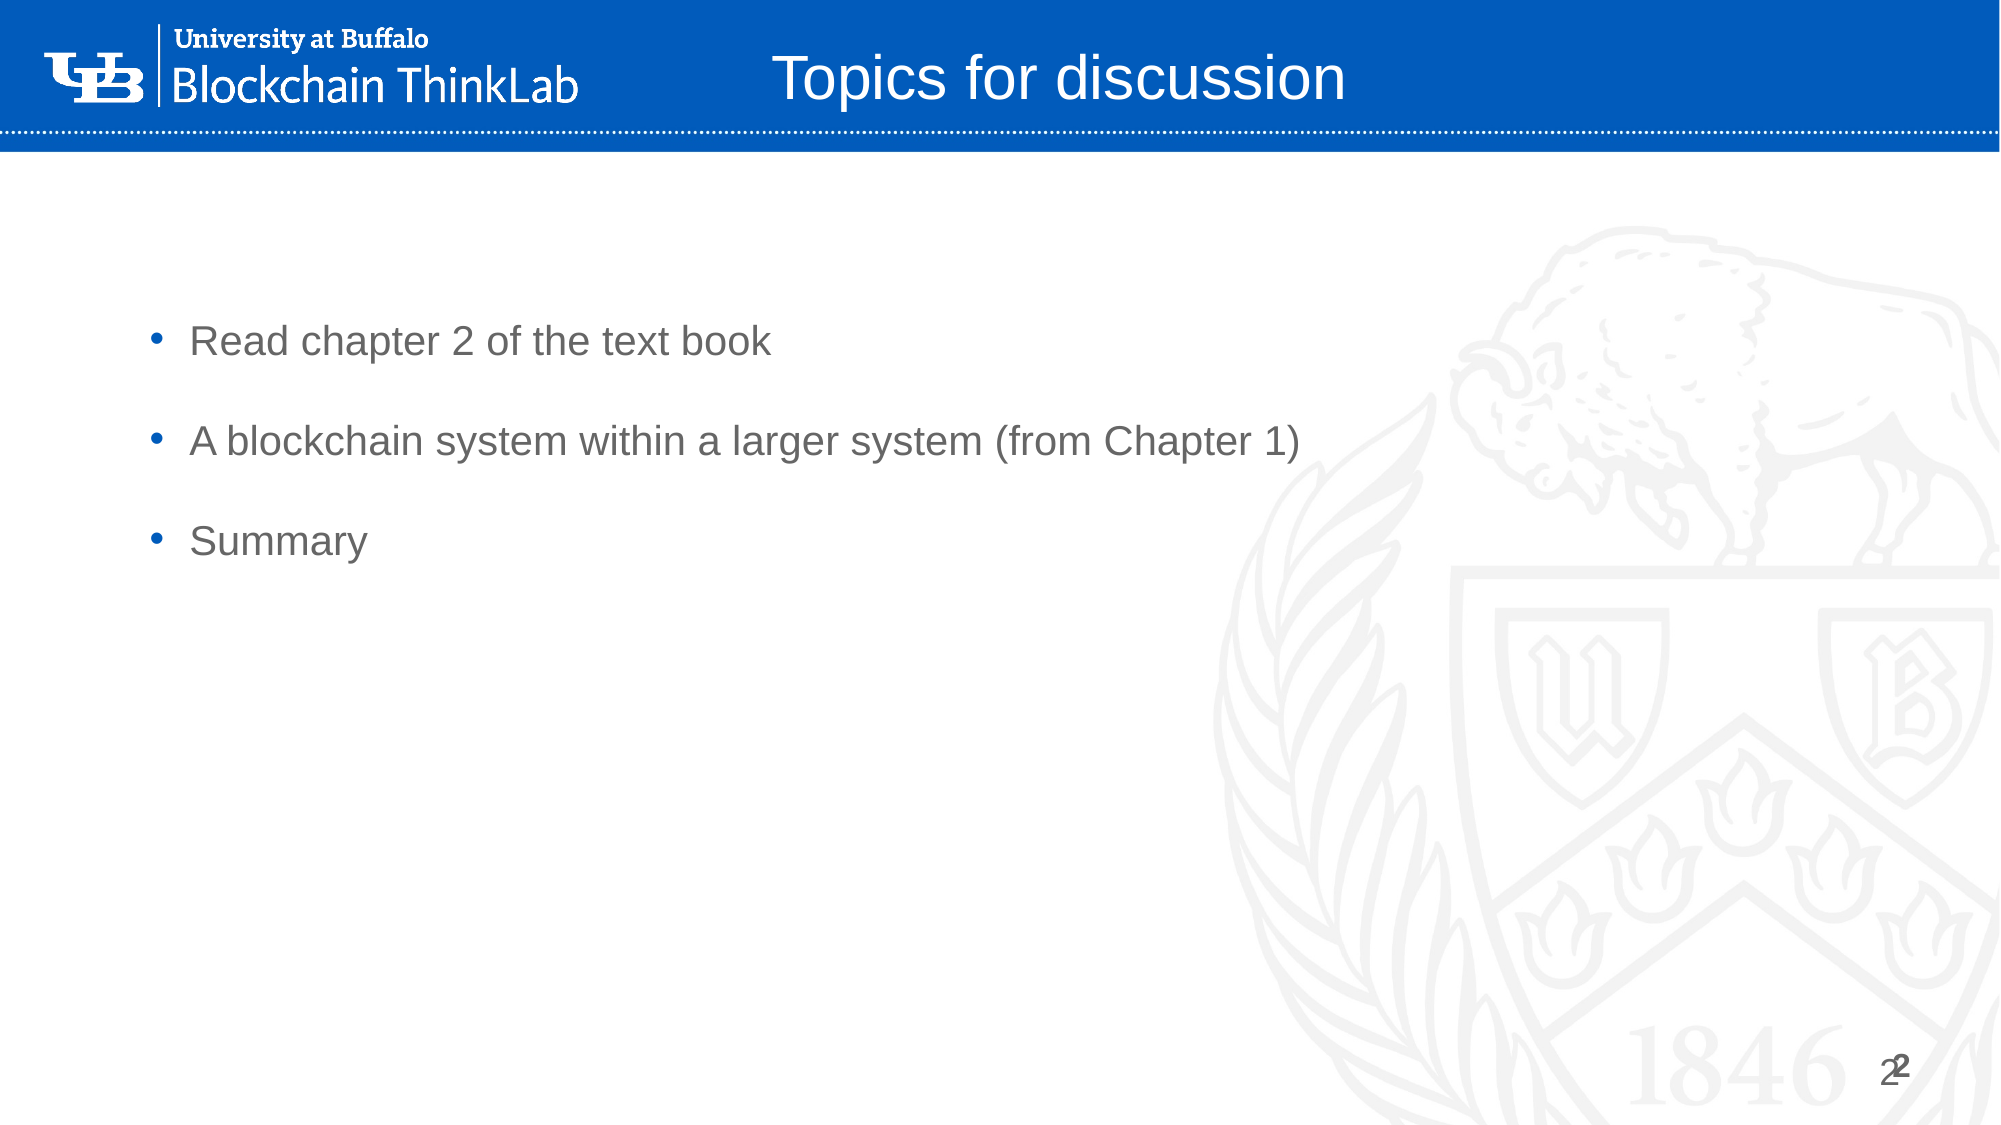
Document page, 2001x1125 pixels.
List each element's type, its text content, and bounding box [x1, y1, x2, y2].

picture [0, 0, 2000, 1125]
title Topics for discussion [756, 25, 1808, 128]
slide_number 2 [1864, 1027, 1985, 1114]
list Read chapter 2 of the text book A blockchain system within a larger system (from Chapter 1) Summary [113, 298, 1852, 1007]
